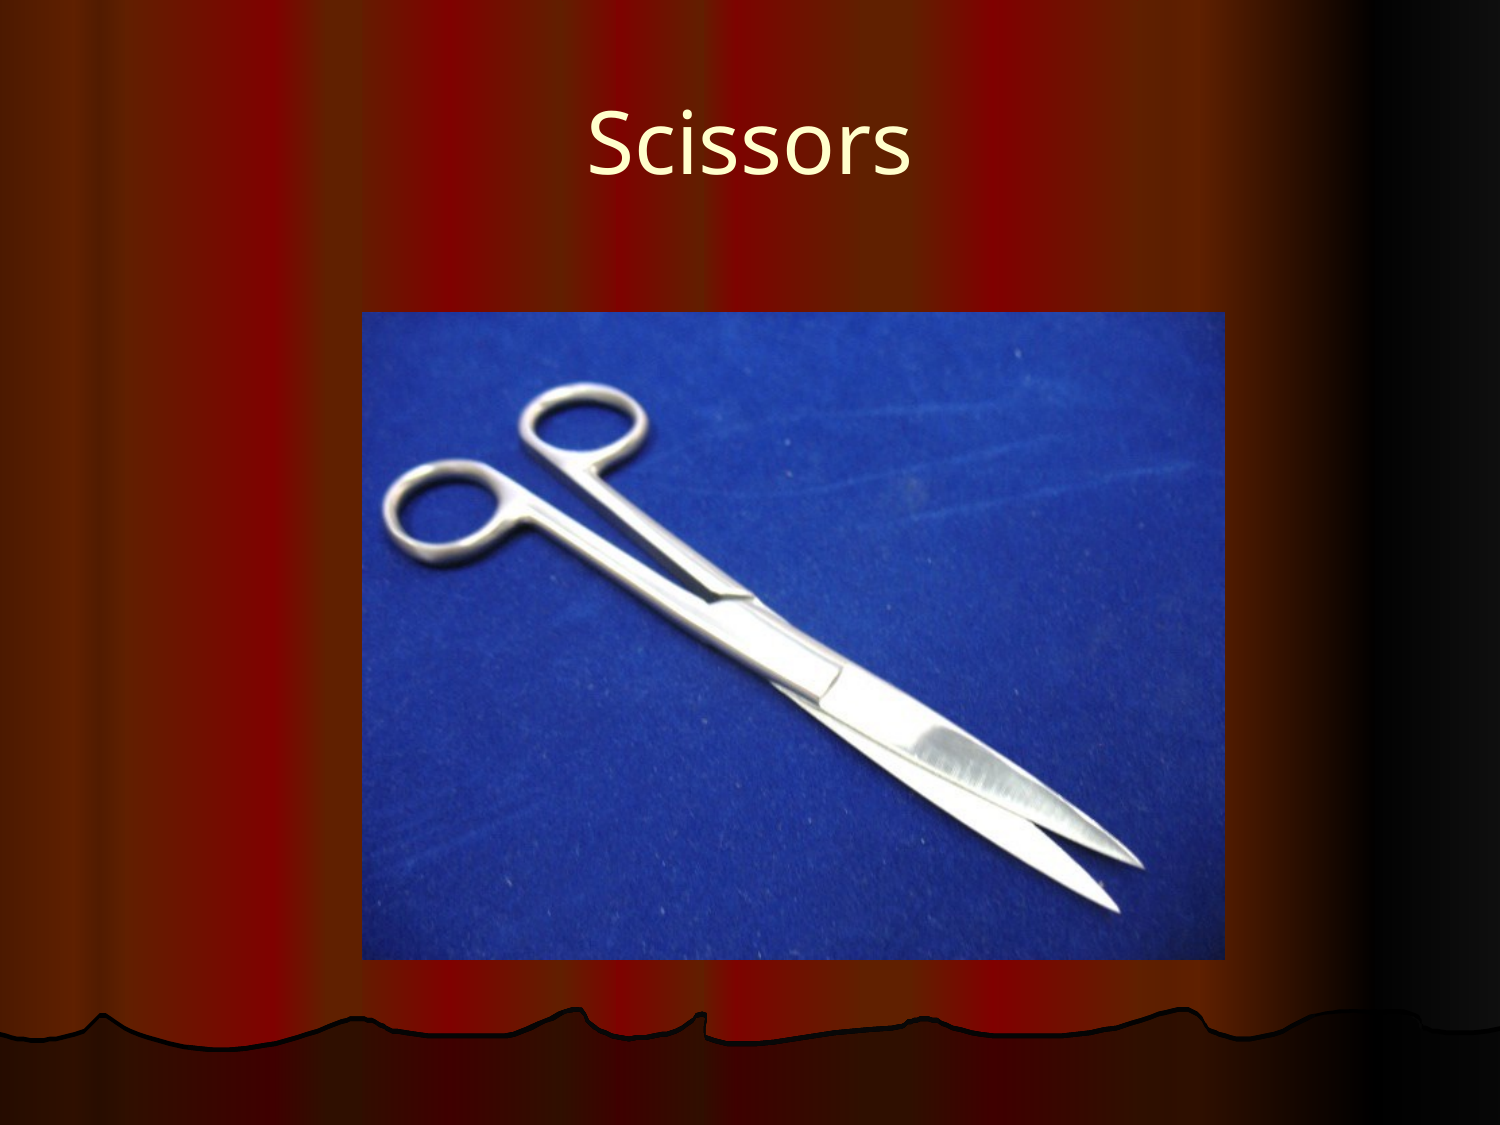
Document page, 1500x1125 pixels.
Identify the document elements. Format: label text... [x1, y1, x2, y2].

title Scissors [75, 45, 1425, 233]
picture [362, 312, 1226, 960]
